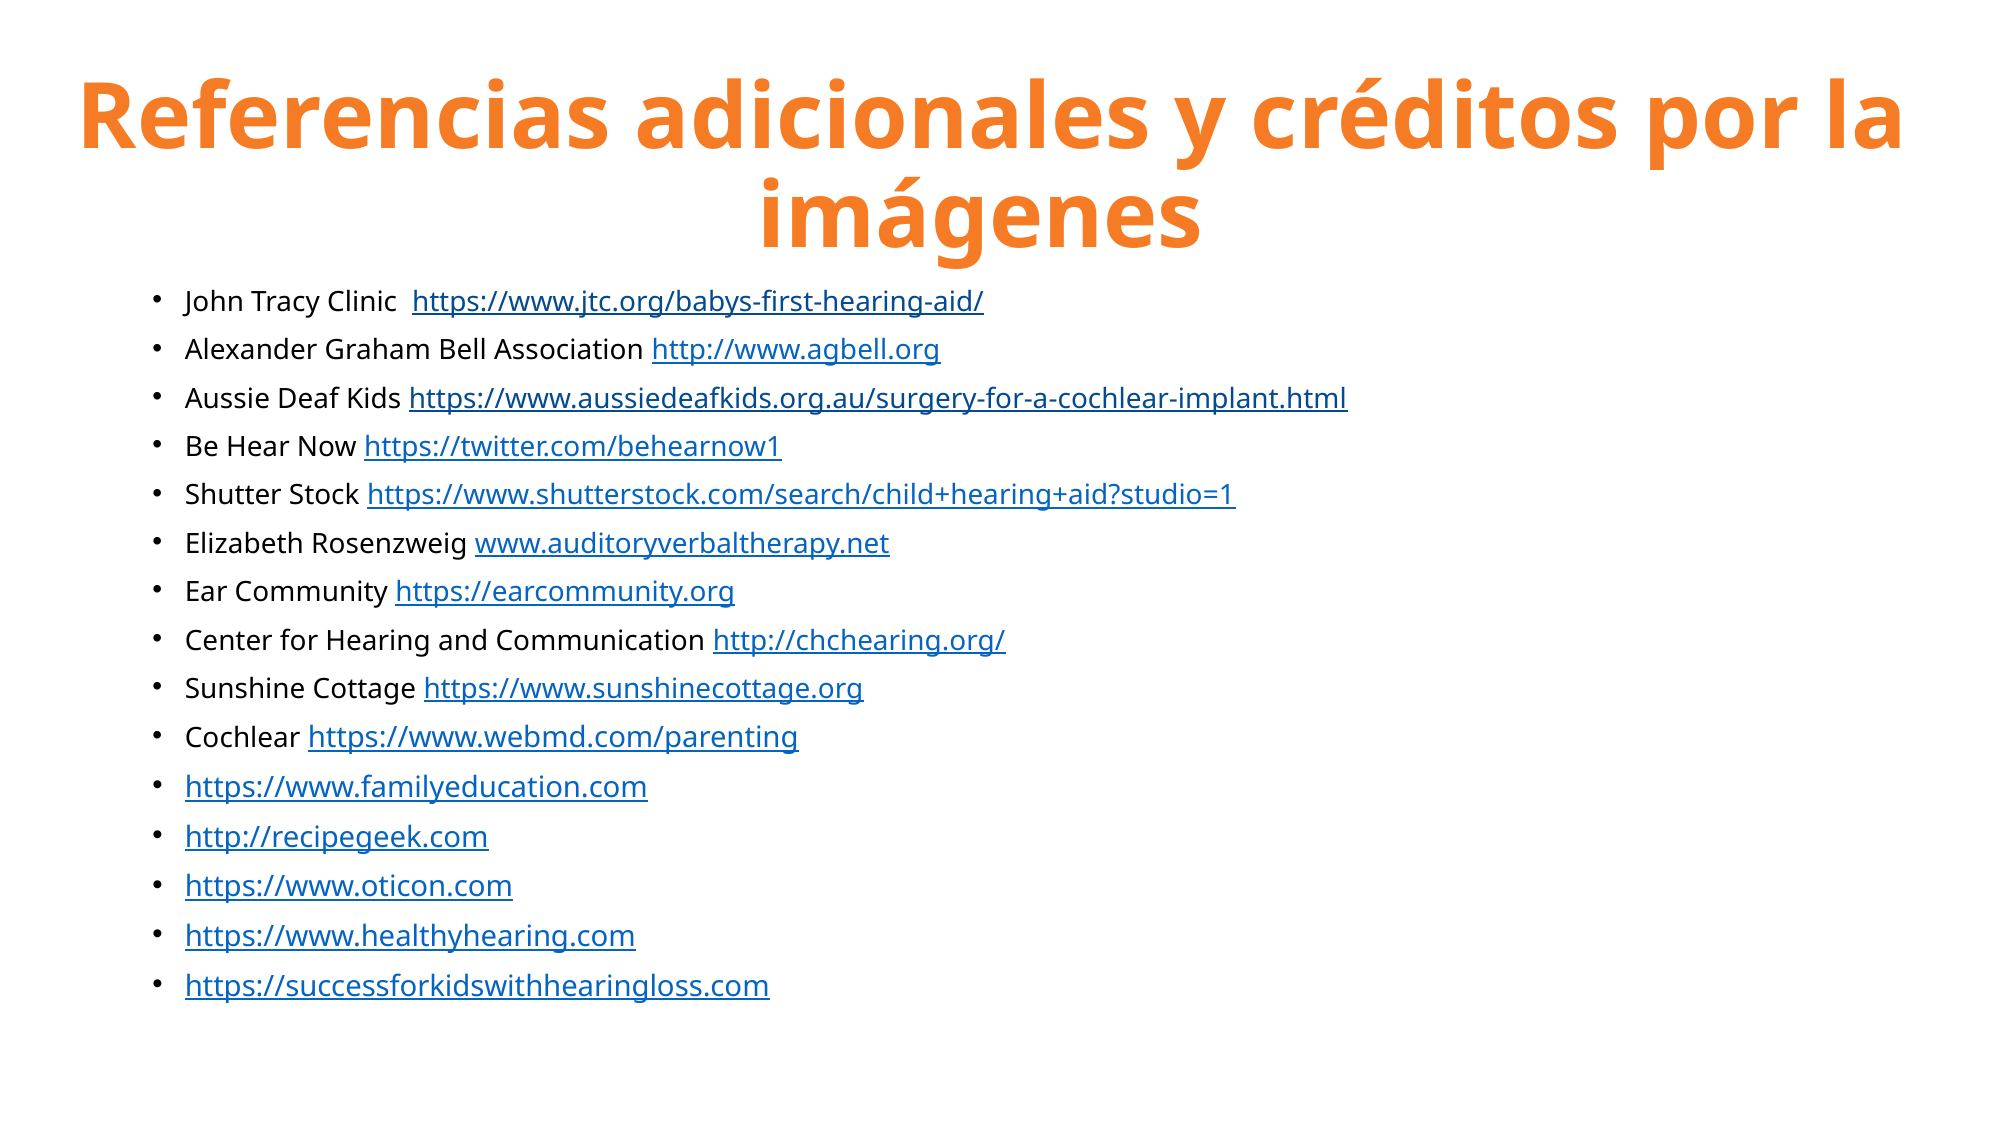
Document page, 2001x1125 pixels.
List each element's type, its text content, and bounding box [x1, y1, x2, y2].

title Referencias adicionales y créditos por la imágenes [37, 59, 1948, 278]
list John Tracy Clinic https://www.jtc.org/babys-first-hearing-aid/ Alexander Graham Bell Association http://www.agbell.org Aussie Deaf Kids https://www.aussiedeafkids.org.au/surgery-for-a-cochlear-implant.html Be Hear Now https://twitter.com/behearnow1 Shutter Stock https://www.shutterstock.com/search/child+hearing+aid?studio=1 Elizabeth Rosenzweig www.auditoryverbaltherapy.net Ear Community https://earcommunity.org Center for Hearing and Communication http://chchearing.org/ Sunshine Cottage https://www.sunshinecottage.org Cochlear https://www.webmd.com/parenting https://www.familyeducation.com http://recipegeek.com https://www.oticon.com https://www.healthyhearing.com https://successforkidswithhearingloss.com [137, 215, 1863, 1014]
